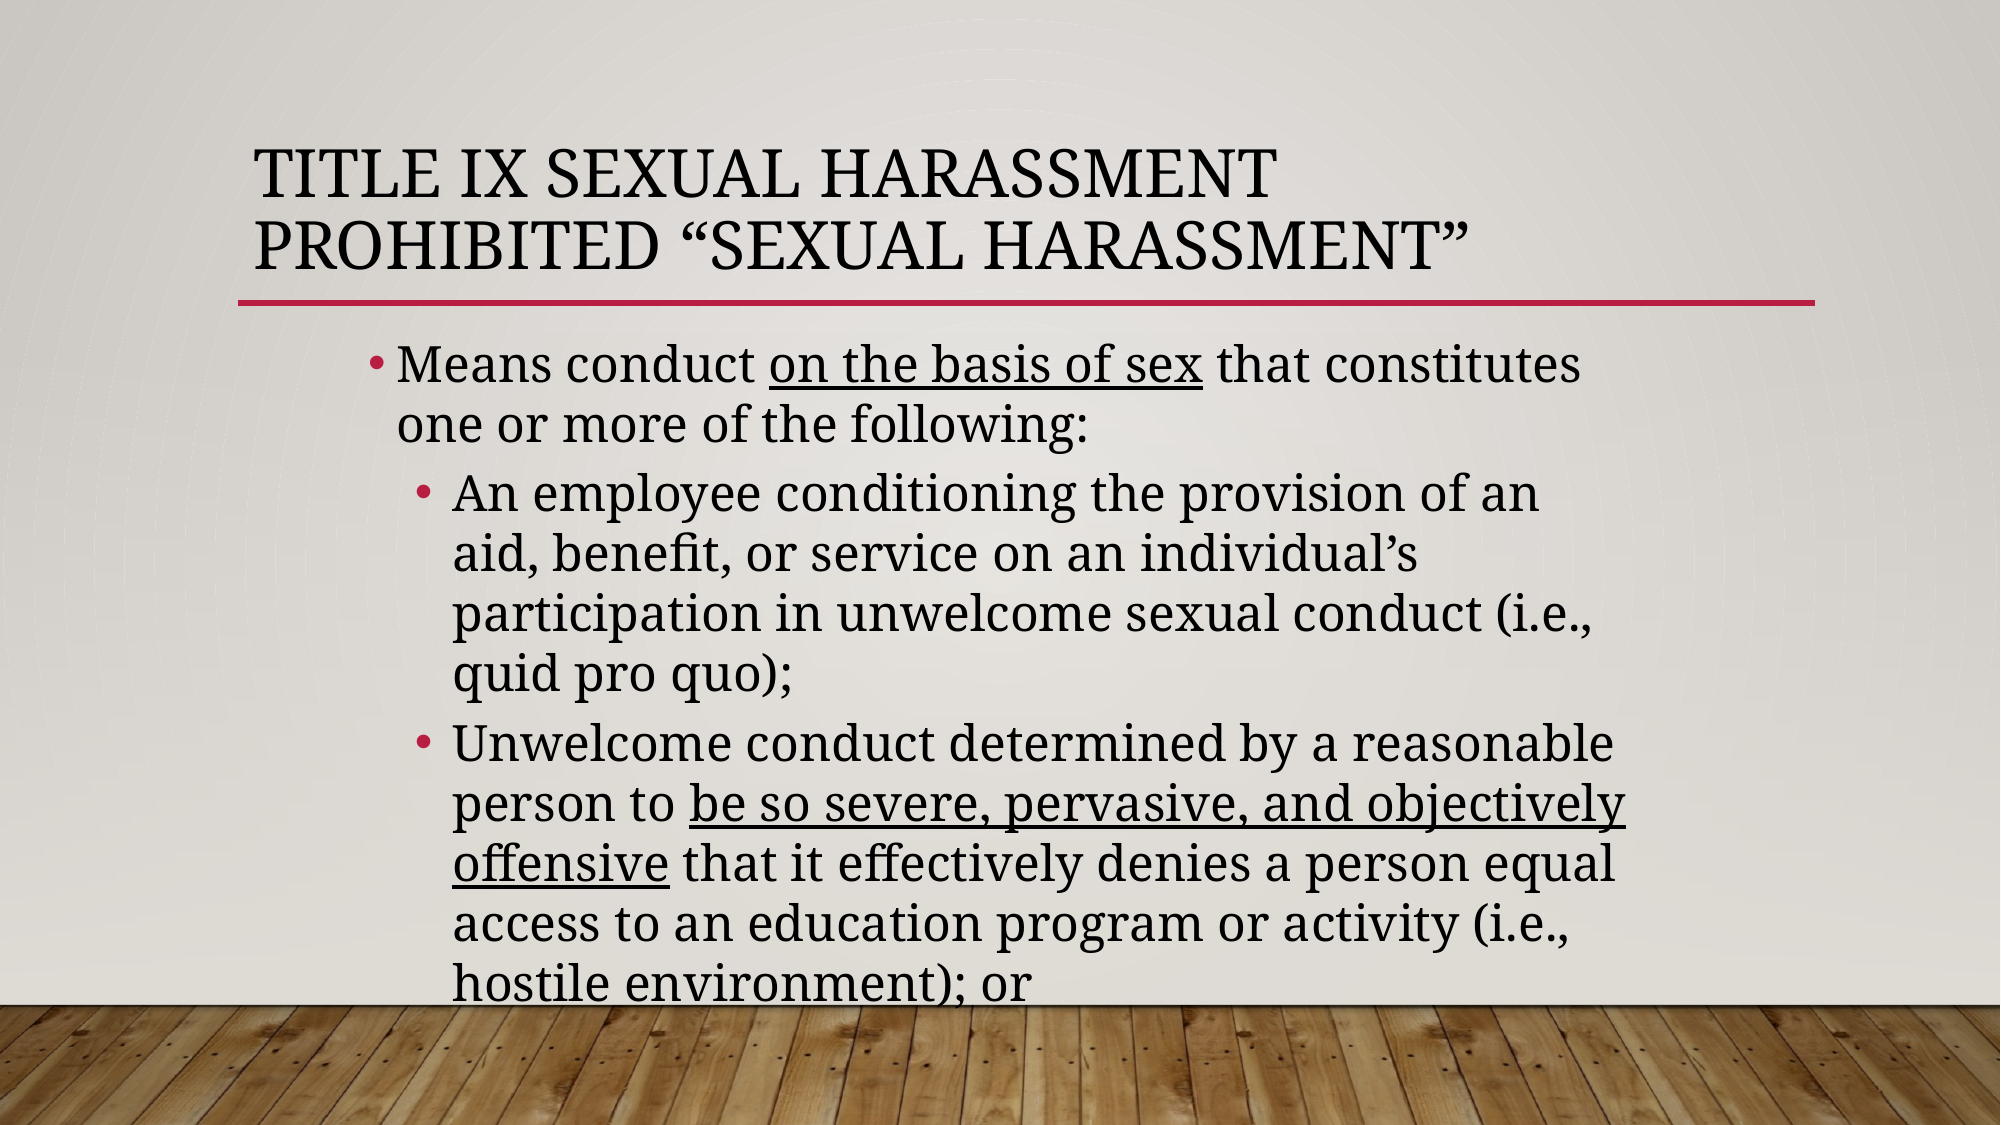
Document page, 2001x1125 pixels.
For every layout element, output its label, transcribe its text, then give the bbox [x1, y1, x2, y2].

title Title IX Sexual Harassment Prohibited “sexual harassment” [238, 131, 1814, 305]
list Means conduct on the basis of sex that constitutes one or more of the following: An employee conditioning the provision of an aid, benefit, or service on an individual’s participation in unwelcome sexual conduct (i.e., quid pro quo); Unwelcome conduct determined by a reasonable person to be so severe, pervasive, and objectively offensive that it effectively denies a person equal access to an education program or activity (i.e., hostile environment); or [353, 324, 1647, 901]
picture [0, 1005, 2000, 1125]
